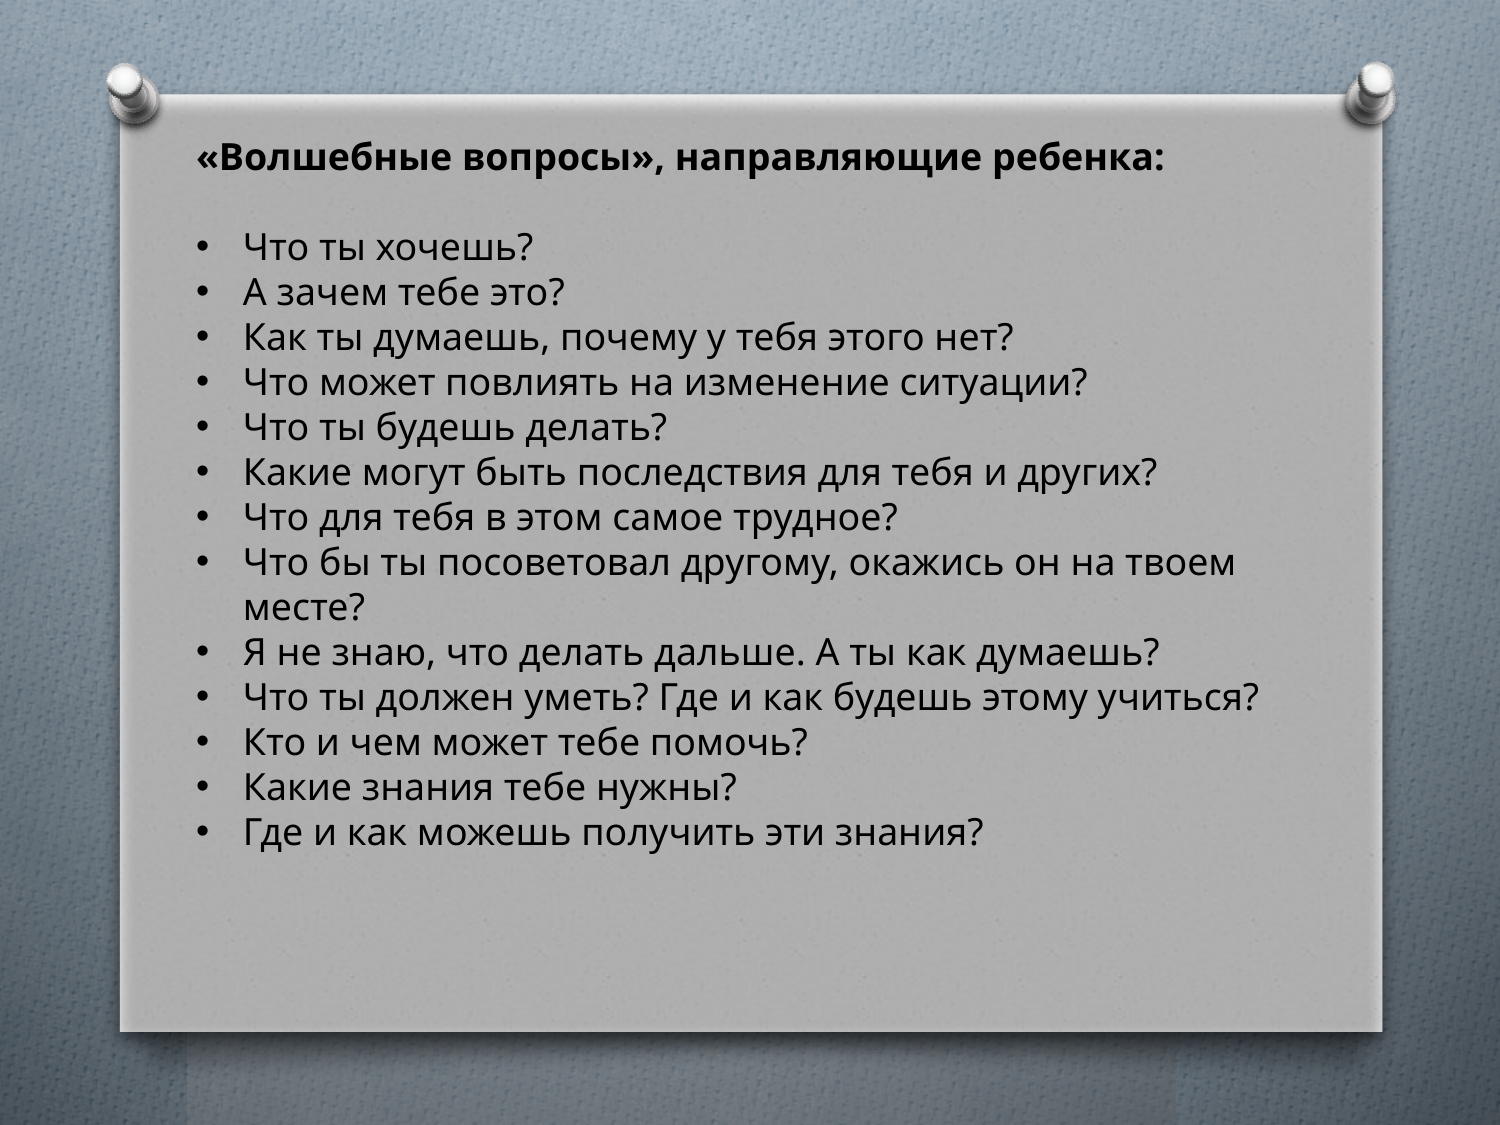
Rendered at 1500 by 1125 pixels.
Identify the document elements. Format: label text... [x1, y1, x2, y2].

picture [75, 29, 198, 153]
text_box «Волшебные вопросы», направляющие ребенка: Что ты хочешь? А зачем тебе это? Как ты думаешь, почему у тебя этого нет? Что может повлиять на изменение ситуации? Что ты будешь делать? Какие могут быть последствия для тебя и других? Что для тебя в этом самое трудное? Что бы ты посоветовал другому, окажись он на твоем месте? Я не знаю, что делать дальше. А ты как думаешь? Что ты должен уметь? Где и как будешь этому учиться? Кто и чем может тебе помочь? Какие знания тебе нужны? Где и как можешь получить эти знания? [181, 125, 1339, 861]
picture [1317, 35, 1439, 156]
